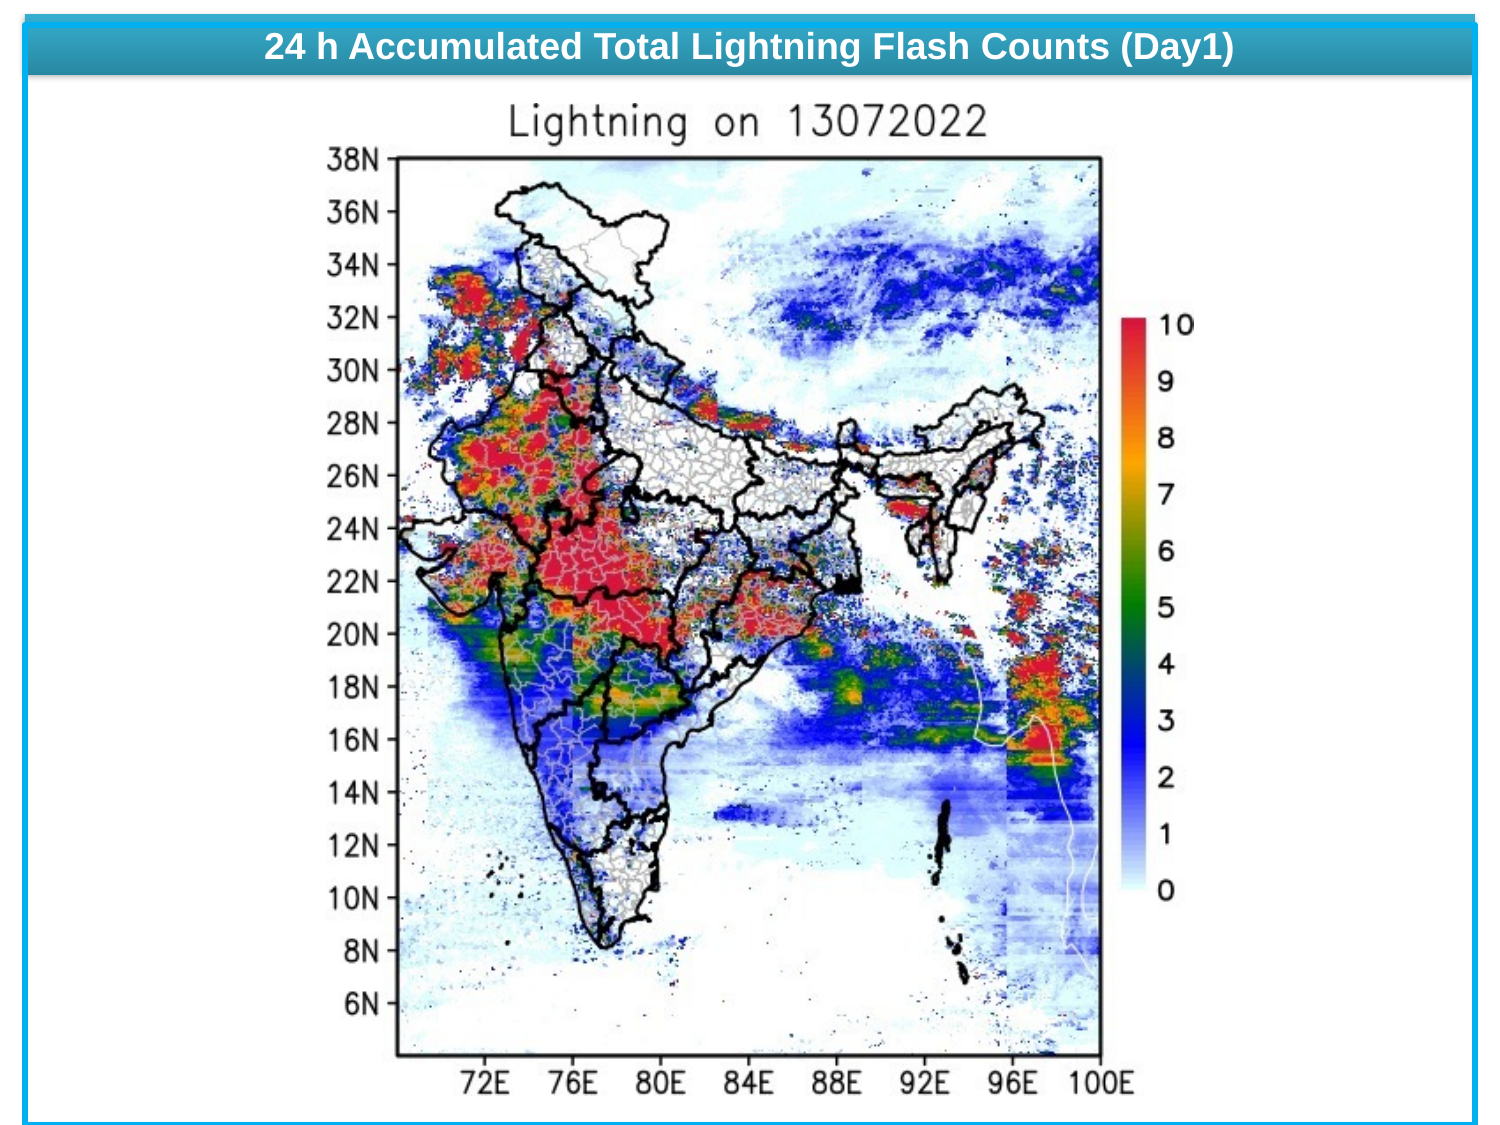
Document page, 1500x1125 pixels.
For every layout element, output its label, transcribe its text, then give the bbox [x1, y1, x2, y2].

picture [326, 103, 1194, 1097]
text_box [23, 23, 1477, 1125]
text_box 24 h Accumulated Total Lightning Flash Counts (Day1) [24, 14, 1475, 23]
